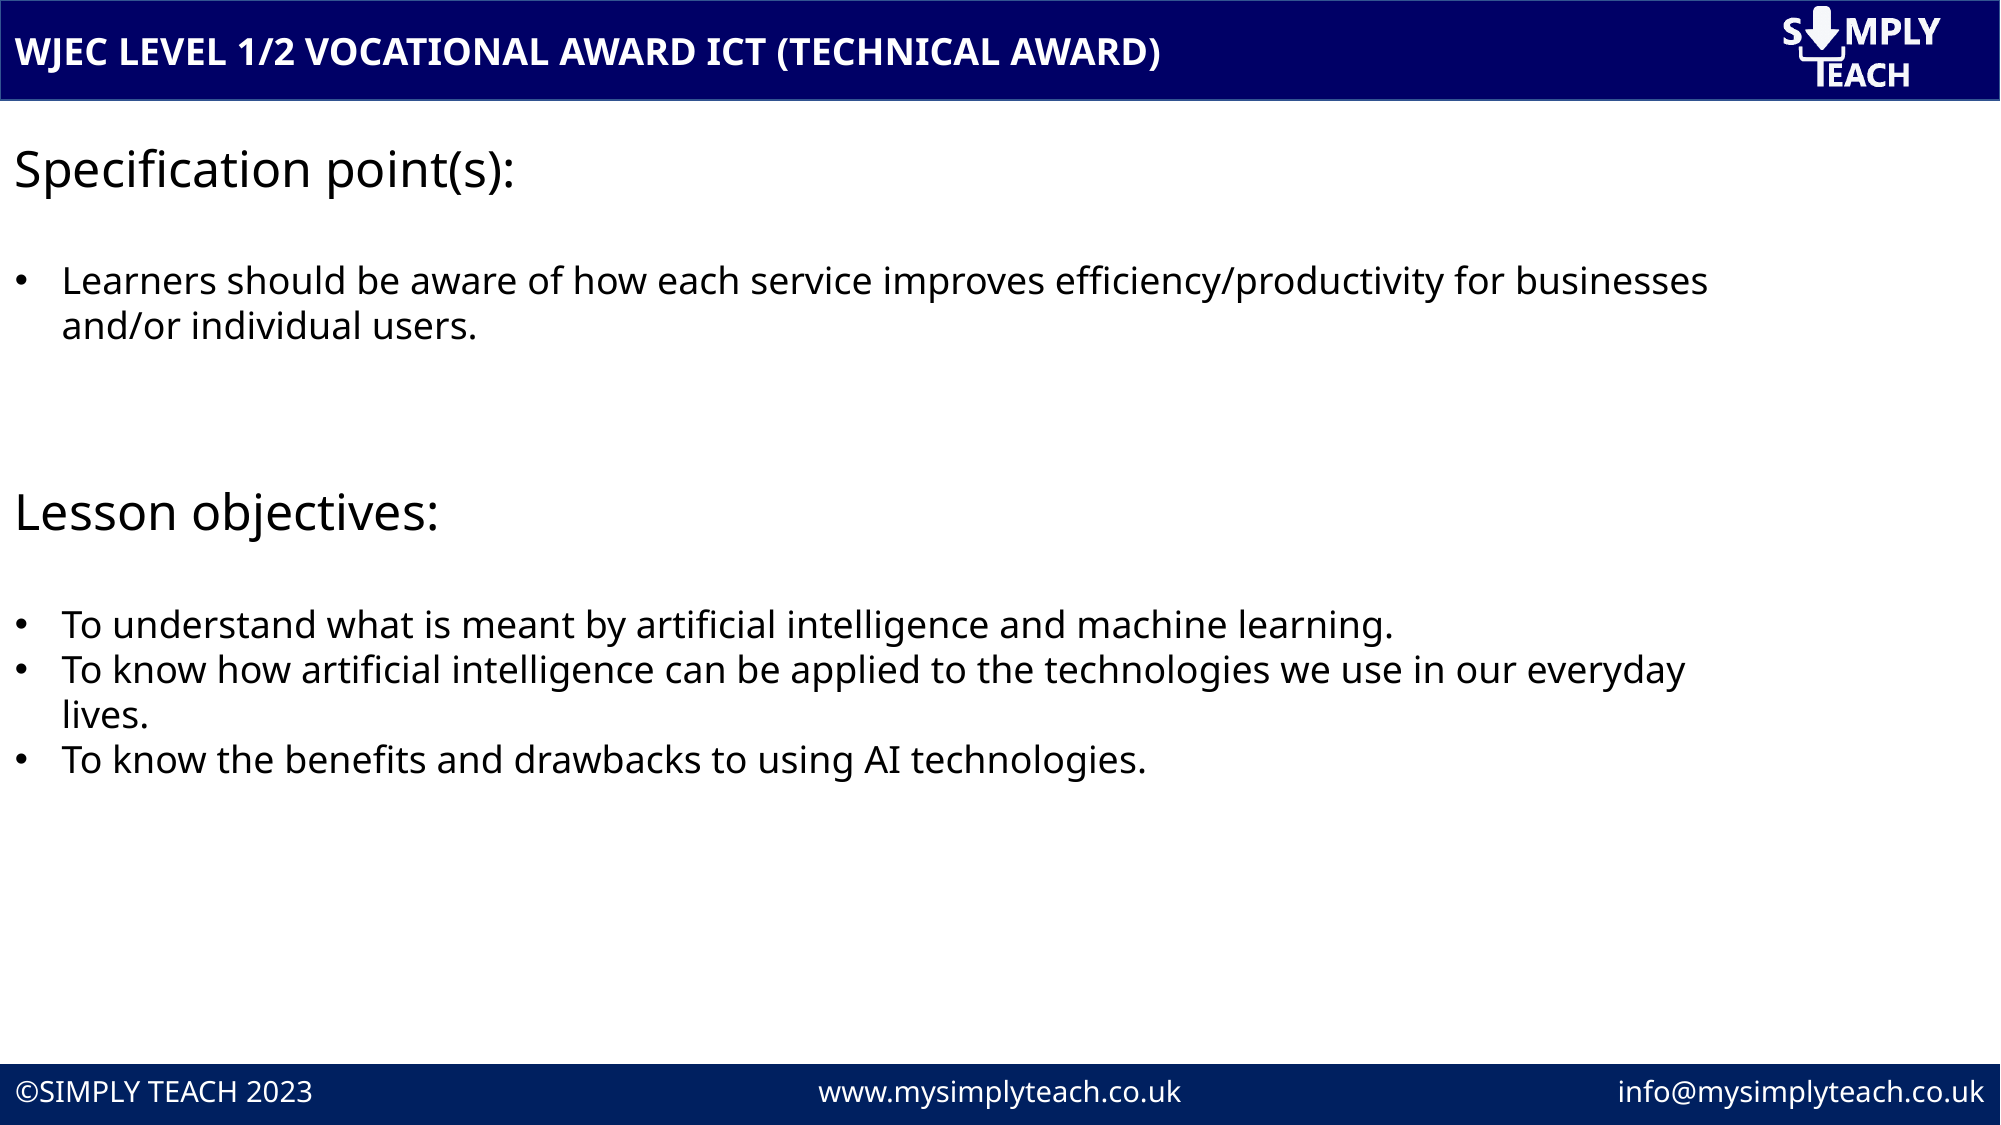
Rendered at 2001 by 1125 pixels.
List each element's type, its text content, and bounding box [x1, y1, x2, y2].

table_header www.mysimplyteach.co.uk [667, 1064, 1333, 1125]
table_header ©SIMPLY TEACH 2023 [0, 1064, 667, 1125]
table_header info@mysimplyteach.co.uk [1333, 1064, 2000, 1125]
text_box Specification point(s): Learners should be aware of how each service improves efficiency/productivity for businesses and/or individual users. [0, 129, 1851, 355]
text_box Lesson objectives: To understand what is meant by artificial intelligence and machine learning. To know how artificial intelligence can be applied to the technologies we use in our everyday lives. To know the benefits and drawbacks to using AI technologies. [0, 473, 1731, 789]
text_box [0, 0, 2000, 101]
